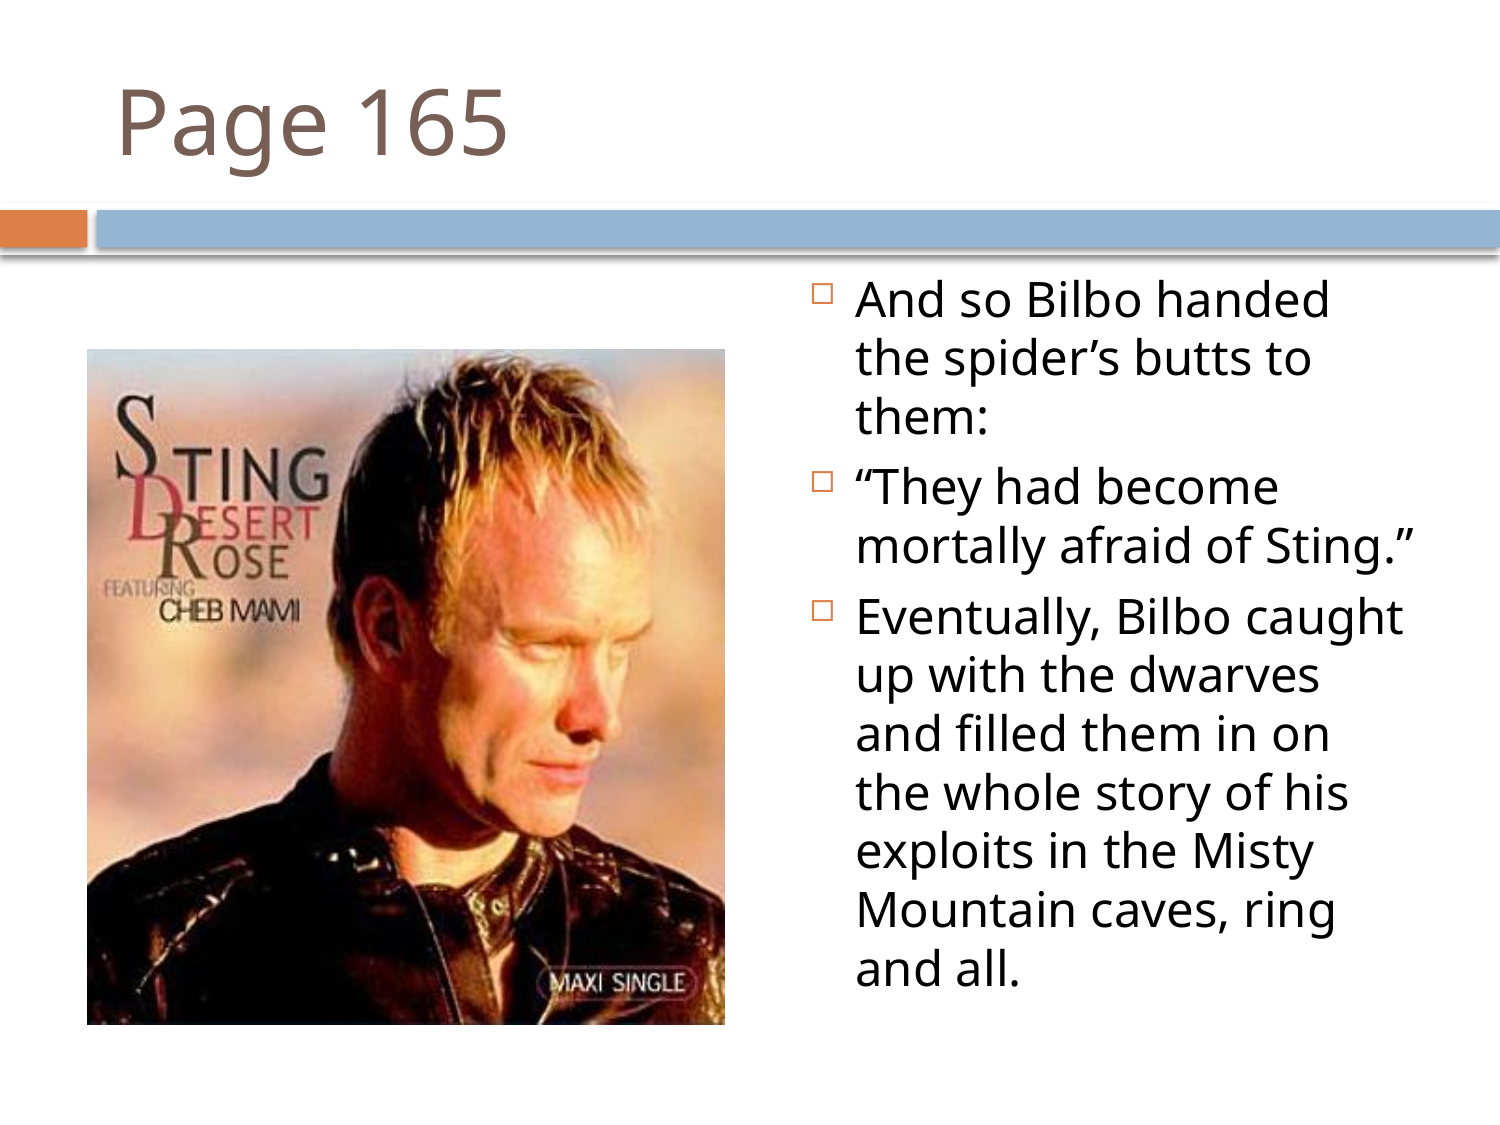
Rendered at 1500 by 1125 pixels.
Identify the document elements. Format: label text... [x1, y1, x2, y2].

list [87, 349, 726, 1026]
title Page 165 [99, 37, 1438, 200]
list And so Bilbo handed the spider’s butts to them: “They had become mortally afraid of Sting.” Eventually, Bilbo caught up with the dwarves and filled them in on the whole story of his exploits in the Misty Mountain caves, ring and all. [794, 260, 1433, 1011]
